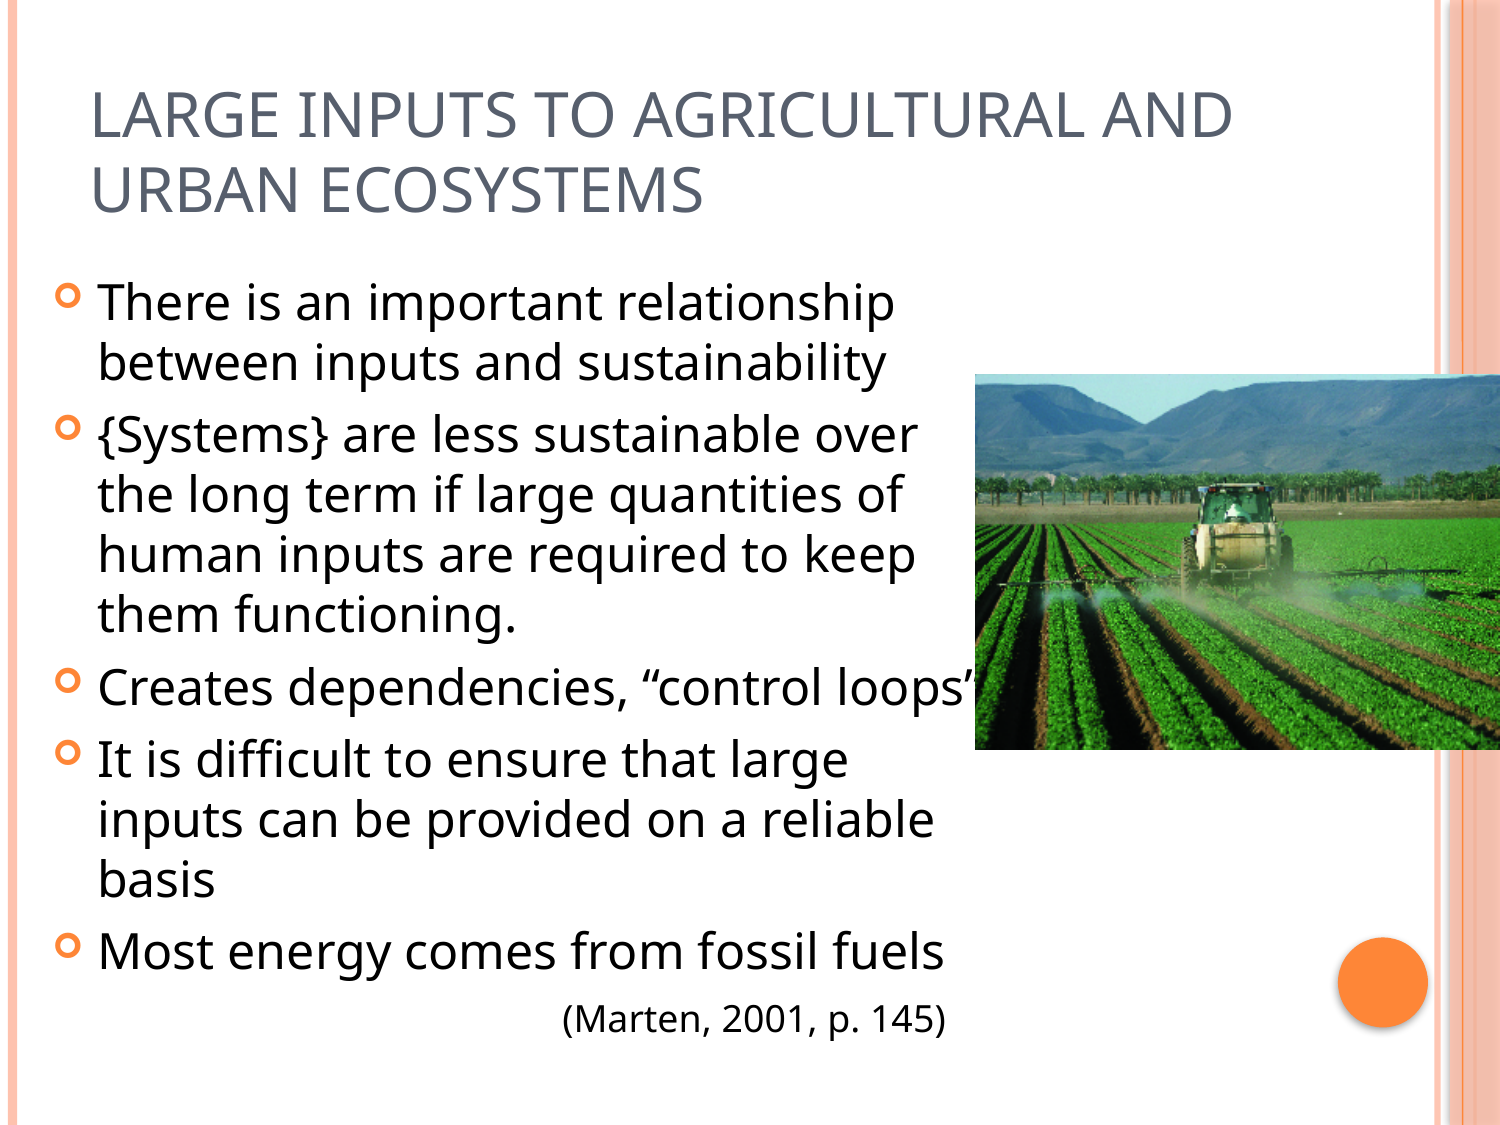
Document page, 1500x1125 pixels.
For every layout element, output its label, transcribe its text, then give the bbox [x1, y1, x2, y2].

list There is an important relationship between inputs and sustainability {Systems} are less sustainable over the long term if large quantities of human inputs are required to keep them functioning. Creates dependencies, “control loops” It is difficult to ensure that large inputs can be provided on a reliable basis Most energy comes from fossil fuels (Marten, 2001, p. 145) [37, 262, 1000, 1062]
title Large inputs to agricultural and urban ecosystems [75, 45, 1300, 233]
picture [974, 374, 1500, 751]
